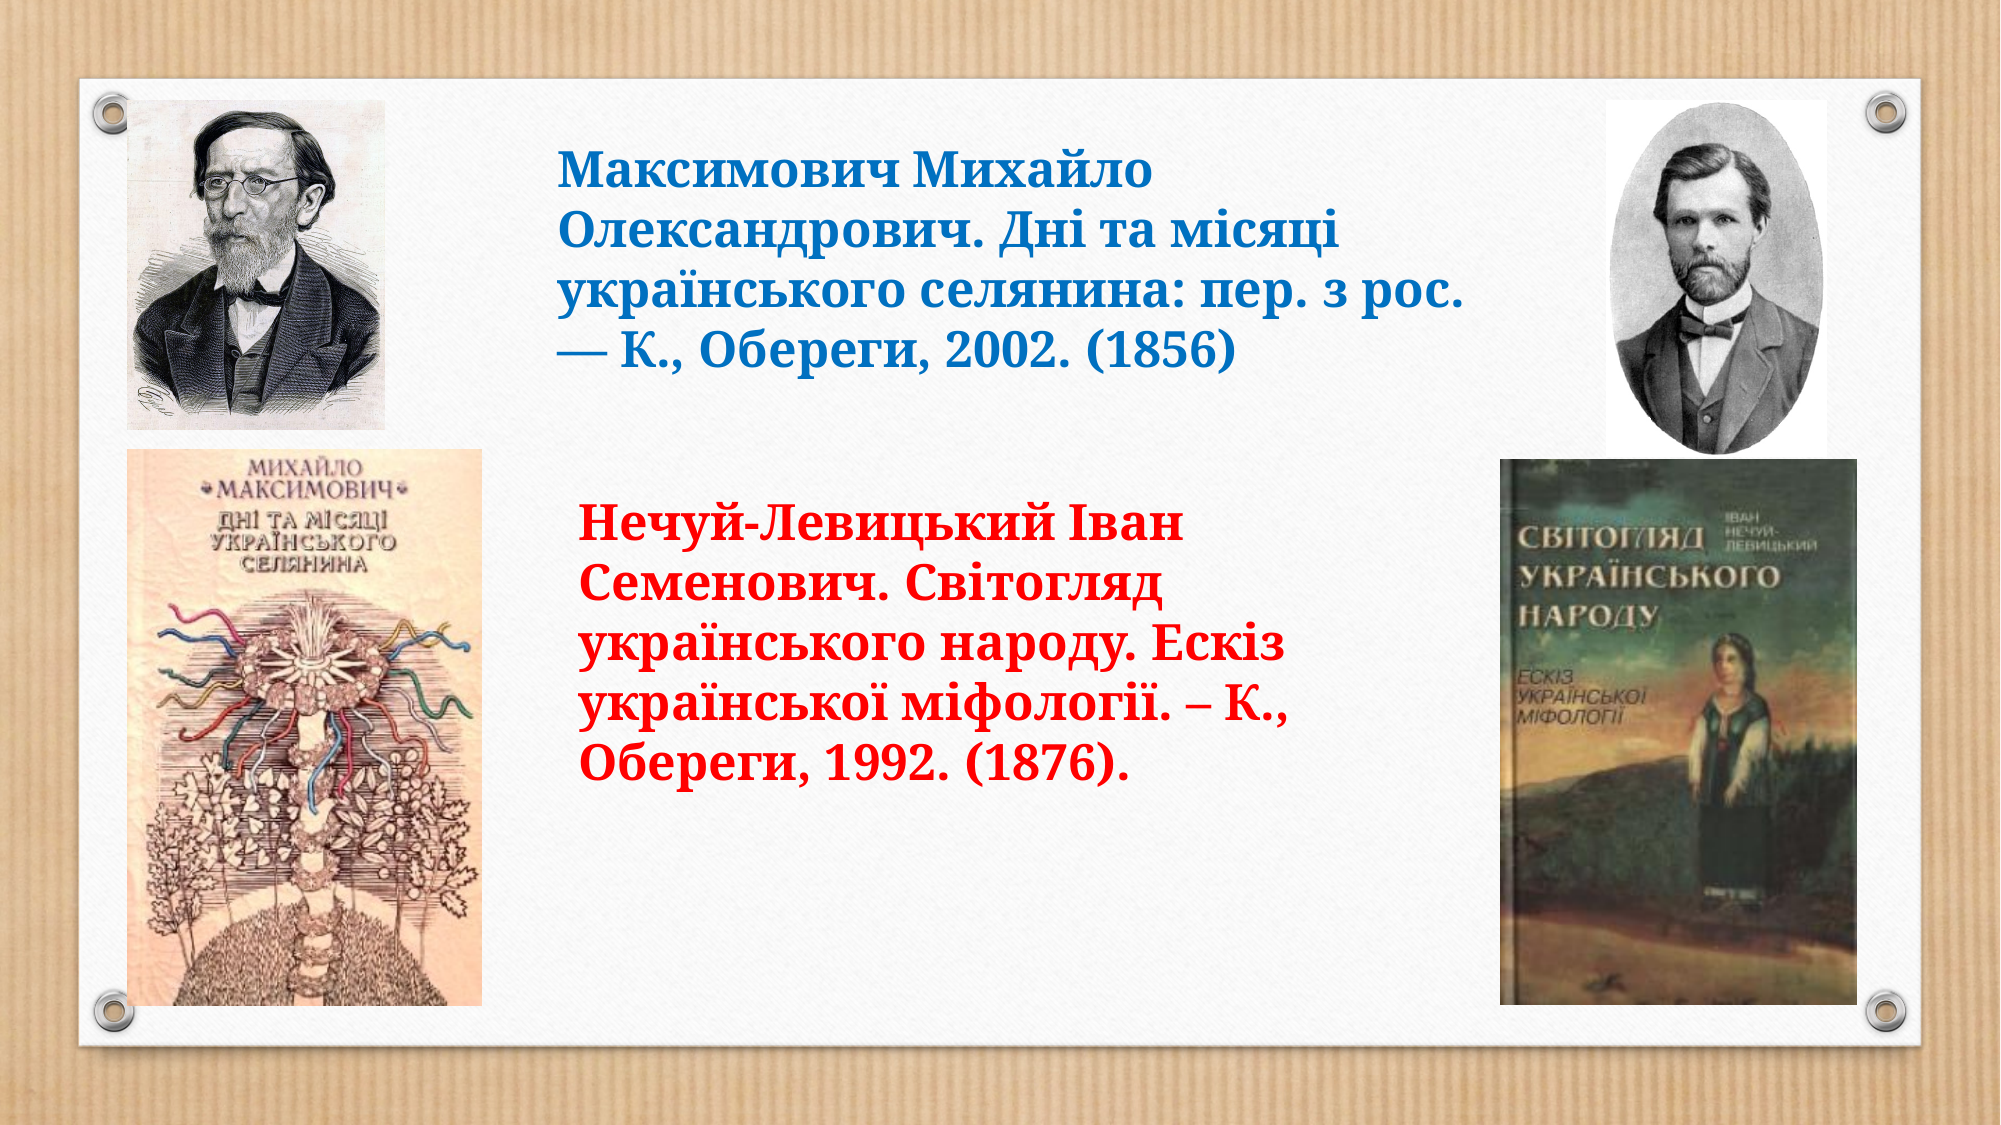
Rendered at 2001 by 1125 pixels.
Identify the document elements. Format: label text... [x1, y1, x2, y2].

picture [0, 0, 2001, 1125]
text_box Максимович Михайло Олександрович. Дні та місяці українського селянина: пер. з рос. — К., Обереги, 2002. (1856) [542, 129, 1500, 385]
text_box Нечуй-Левицький Іван Семенович. Світогляд українського народу. Ескіз української міфології. – К., Обереги, 1992. (1876). [563, 483, 1499, 798]
